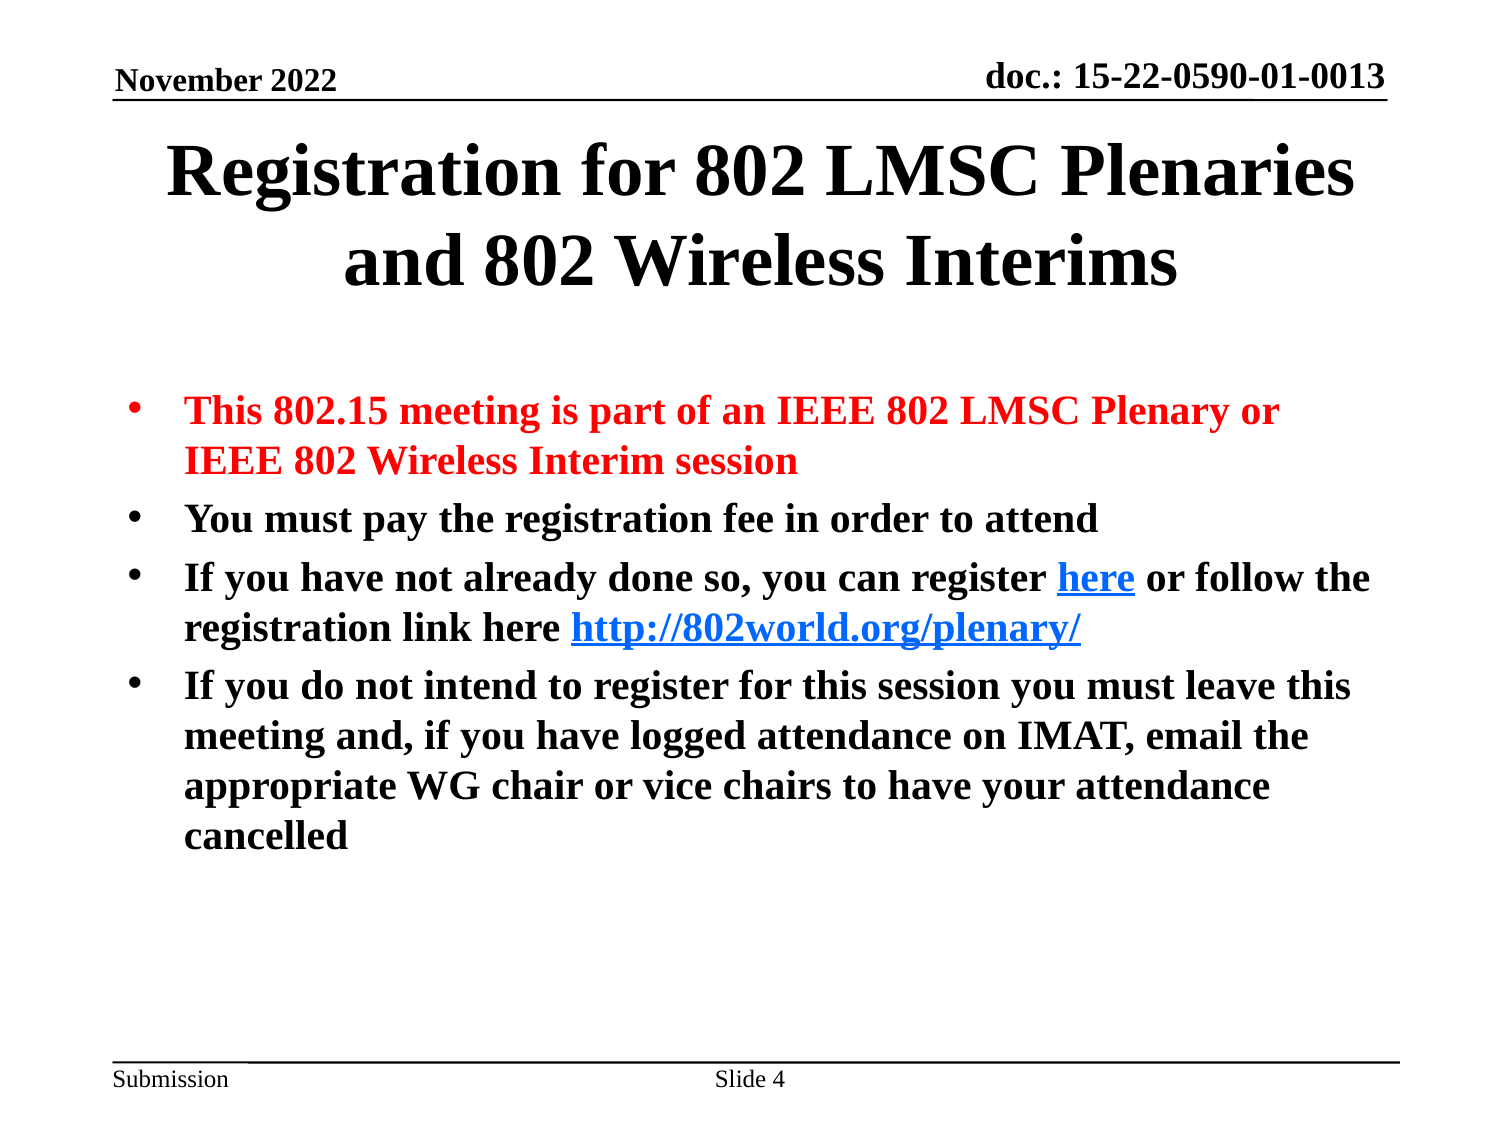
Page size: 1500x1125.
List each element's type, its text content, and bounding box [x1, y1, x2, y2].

title Registration for 802 LMSC Plenaries and 802 Wireless Interims [125, 112, 1399, 327]
slide_number Slide 4 [691, 1061, 809, 1123]
list This 802.15 meeting is part of an IEEE 802 LMSC Plenary or IEEE 802 Wireless Interim session You must pay the registration fee in order to attend If you have not already done so, you can register here or follow the registration link here http://802world.org/plenary/ If you do not intend to register for this session you must leave this meeting and, if you have logged attendance on IMAT, email the appropriate WG chair or vice chairs to have your attendance cancelled [112, 375, 1388, 1063]
